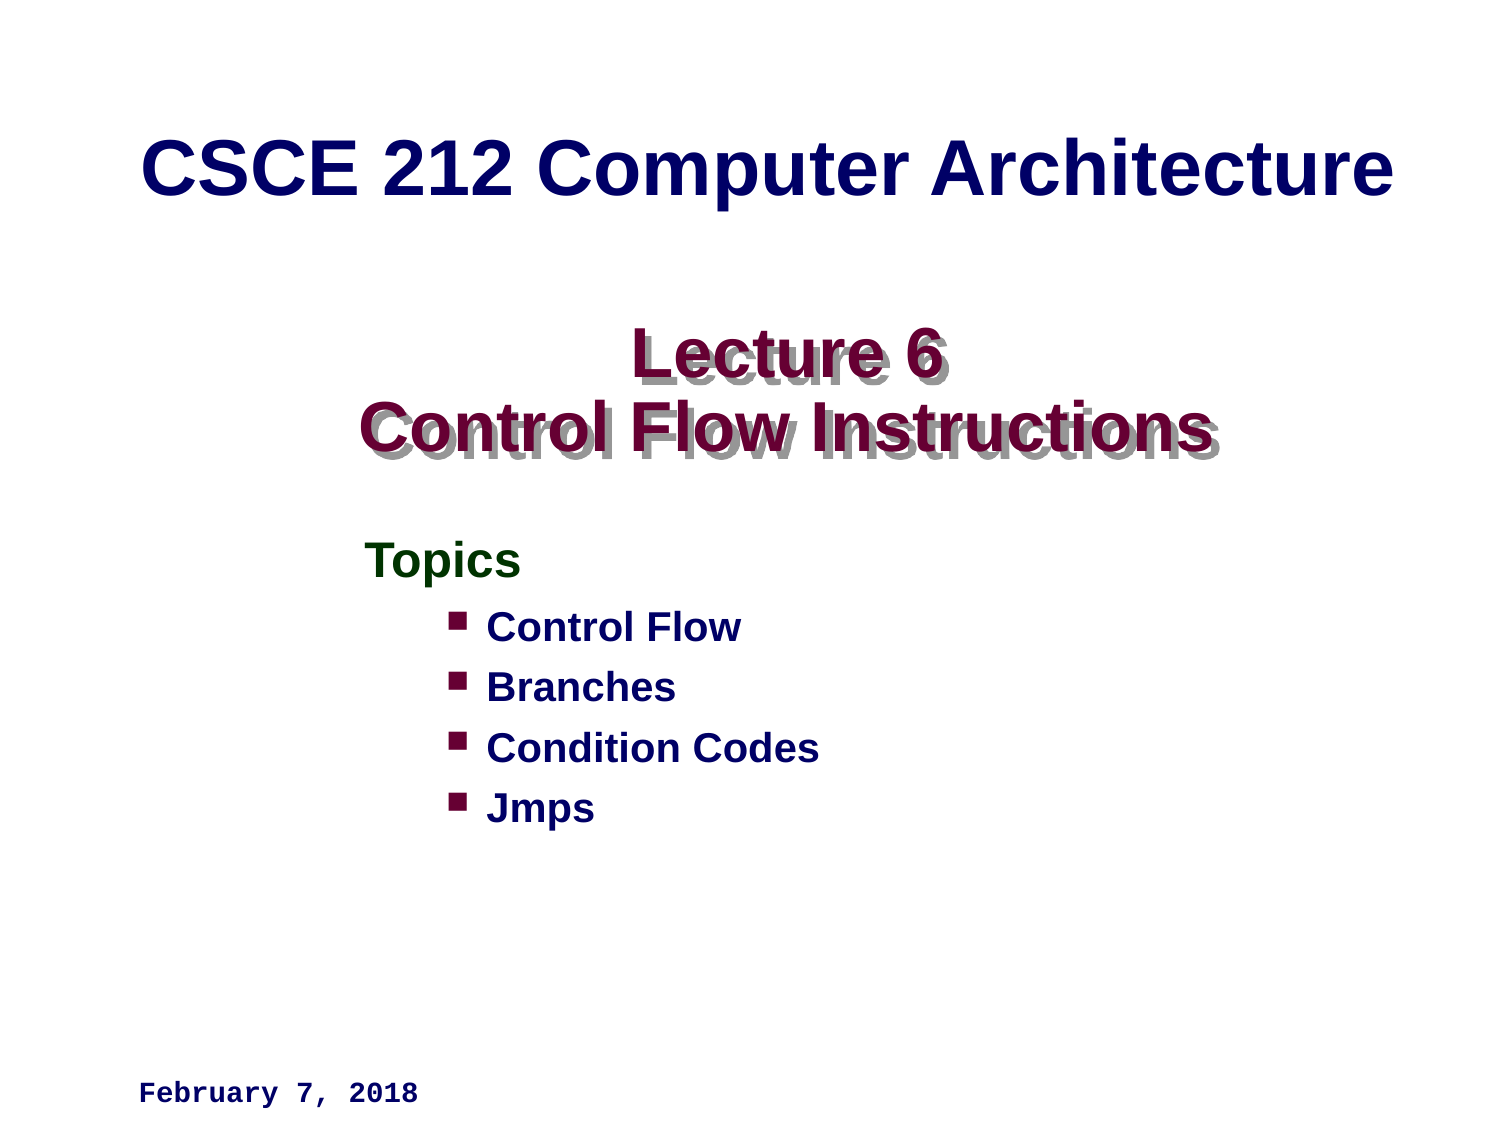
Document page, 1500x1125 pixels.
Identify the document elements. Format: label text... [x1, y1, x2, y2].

text_box CSCE 212 Computer Architecture [129, 125, 1408, 216]
list Topics Control Flow Branches Condition Codes Jmps [349, 524, 1288, 1015]
text_box February 7, 2018 [123, 1066, 434, 1116]
title Lecture 6 Control Flow Instructions [150, 301, 1425, 559]
